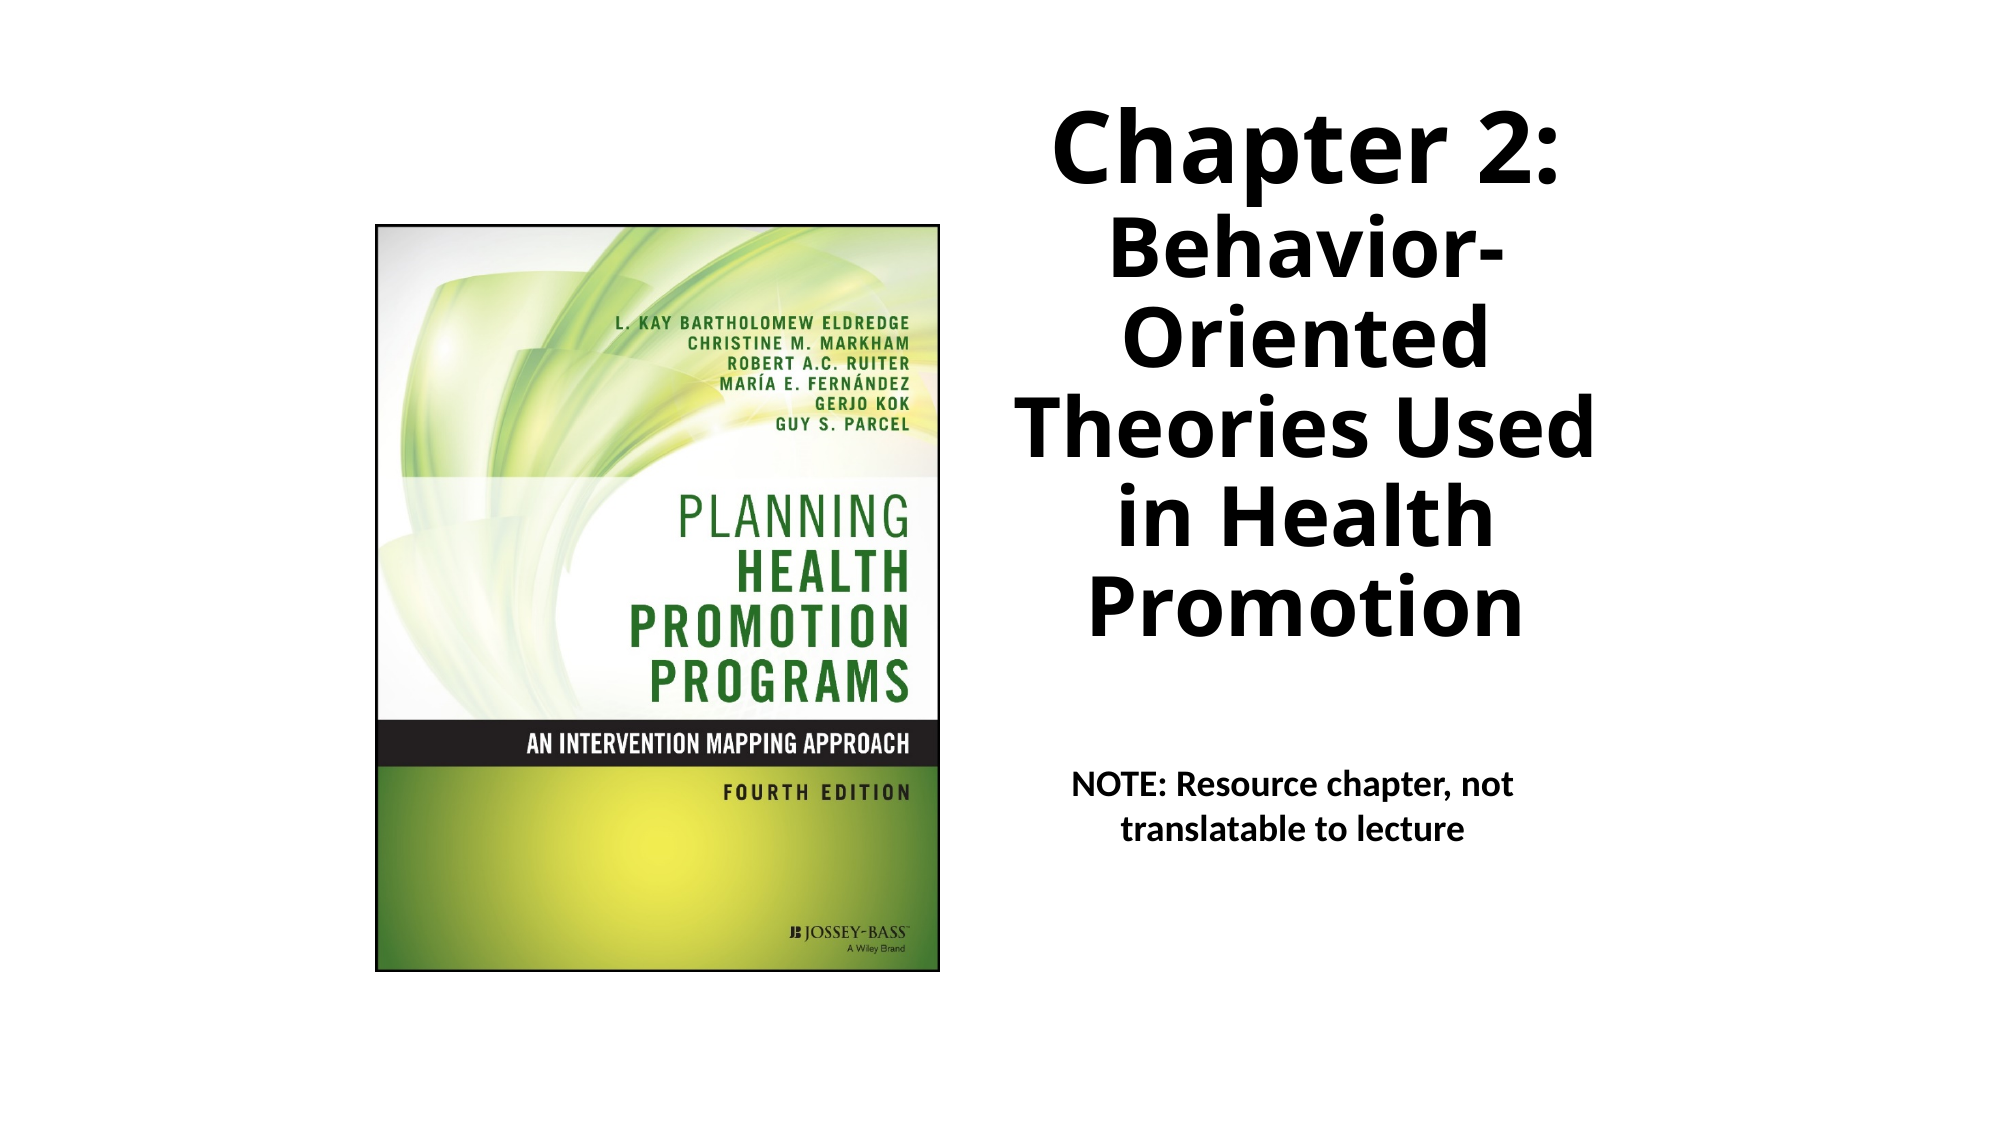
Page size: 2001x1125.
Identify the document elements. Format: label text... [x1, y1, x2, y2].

picture [374, 224, 940, 972]
text_box NOTE: Resource chapter, not translatable to lecture [997, 751, 1589, 857]
title Chapter 2: Behavior-Oriented Theories Used in Health Promotion [962, 337, 1650, 663]
